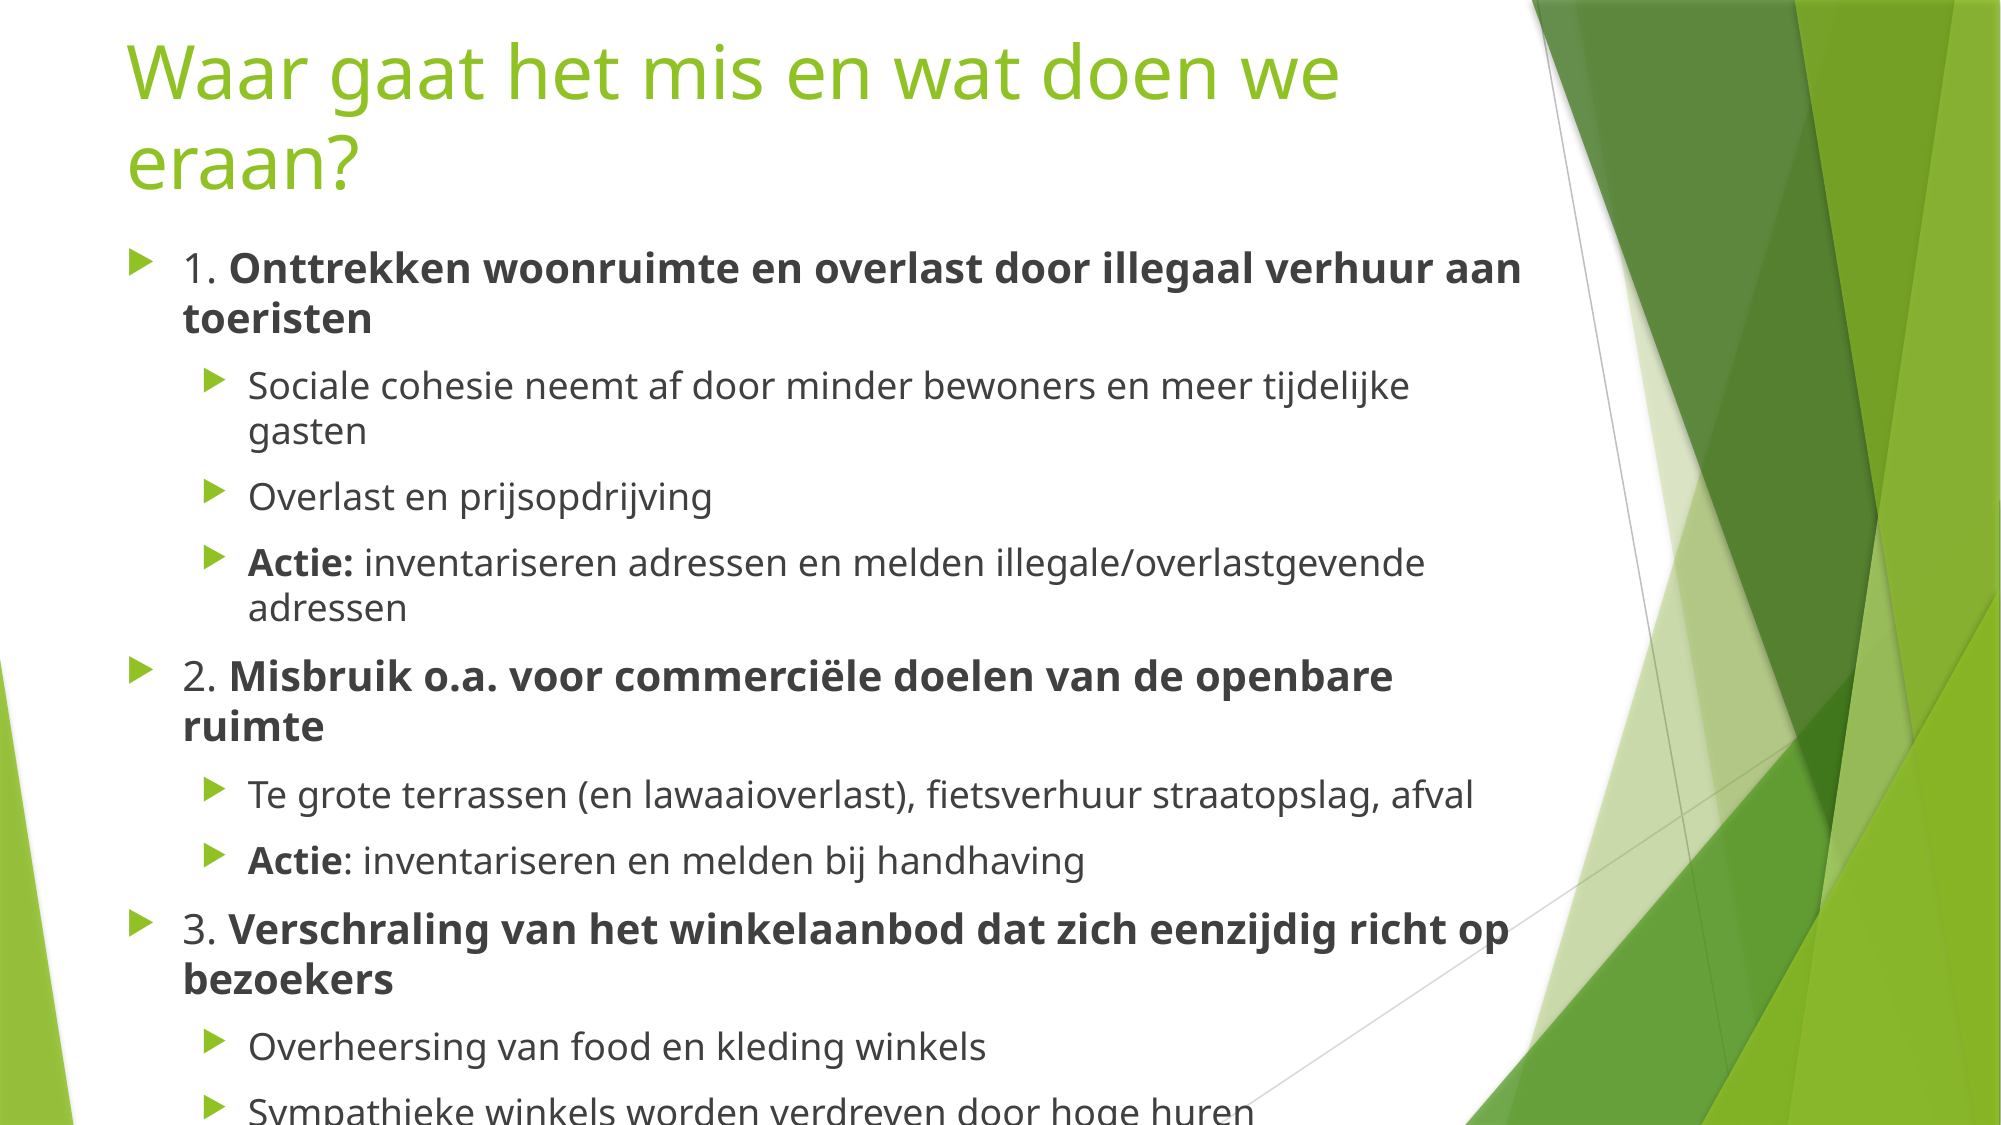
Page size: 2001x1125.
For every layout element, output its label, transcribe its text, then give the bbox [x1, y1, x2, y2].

list 1. Onttrekken woonruimte en overlast door illegaal verhuur aan toeristen Sociale cohesie neemt af door minder bewoners en meer tijdelijke gasten Overlast en prijsopdrijving Actie: inventariseren adressen en melden illegale/overlastgevende adressen 2. Misbruik o.a. voor commerciële doelen van de openbare ruimte Te grote terrassen (en lawaaioverlast), fietsverhuur straatopslag, afval Actie: inventariseren en melden bij handhaving 3. Verschraling van het winkelaanbod dat zich eenzijdig richt op bezoekers Overheersing van food en kleding winkels Sympathieke winkels worden verdreven door hoge huren Actie: contact opnemen met gemeente [111, 233, 1555, 923]
title Waar gaat het mis en wat doen we eraan? [111, 17, 1522, 233]
